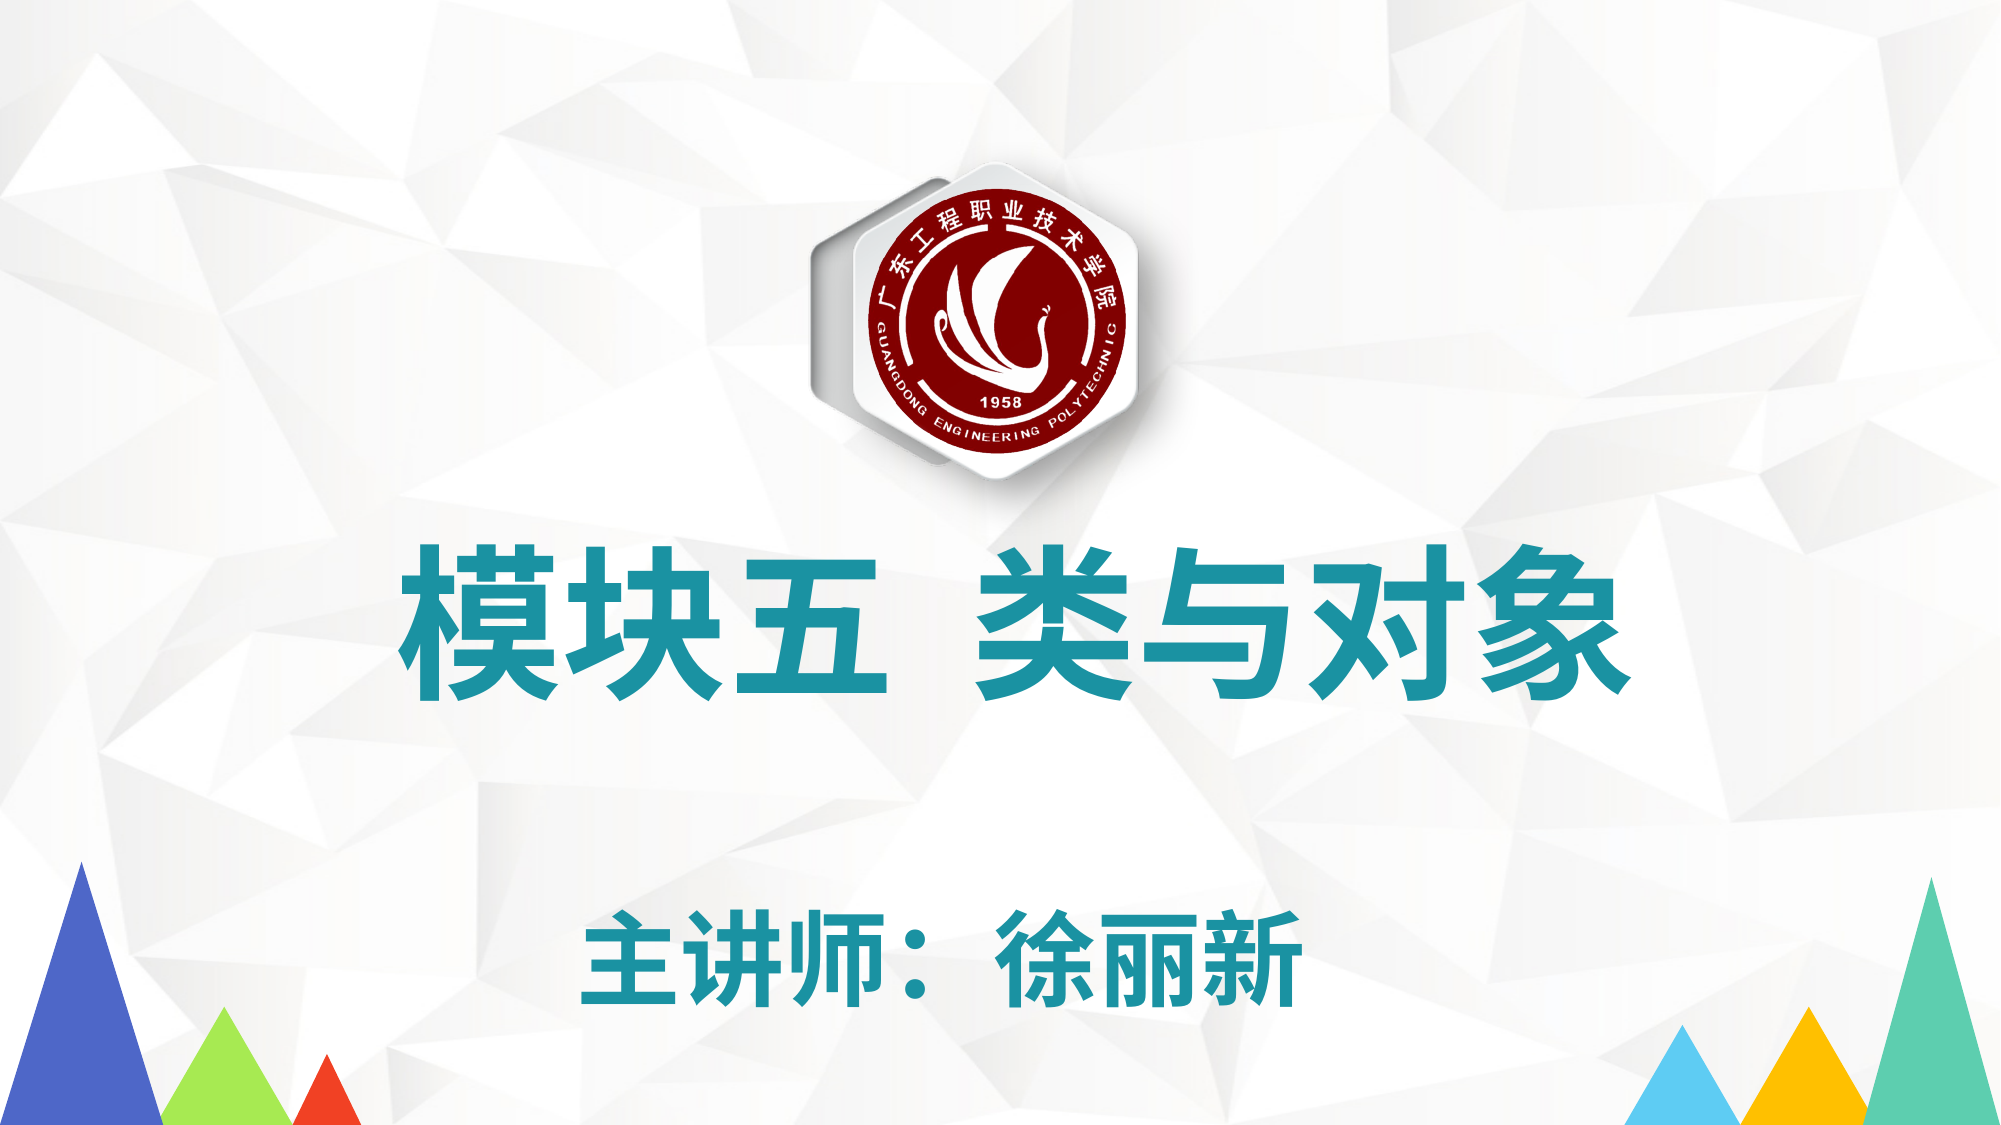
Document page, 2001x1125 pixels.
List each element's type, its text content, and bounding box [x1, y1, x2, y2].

picture [0, 0, 2001, 1125]
text_box [291, 1051, 363, 1125]
text_box [1623, 1022, 1740, 1125]
text_box 主讲师：徐丽新 [561, 886, 1435, 1027]
text_box 模块五 类与对象 [380, 512, 1716, 727]
text_box [1739, 1004, 1867, 1125]
text_box [161, 1004, 292, 1125]
text_box [0, 858, 165, 1125]
text_box [1861, 873, 2000, 1125]
